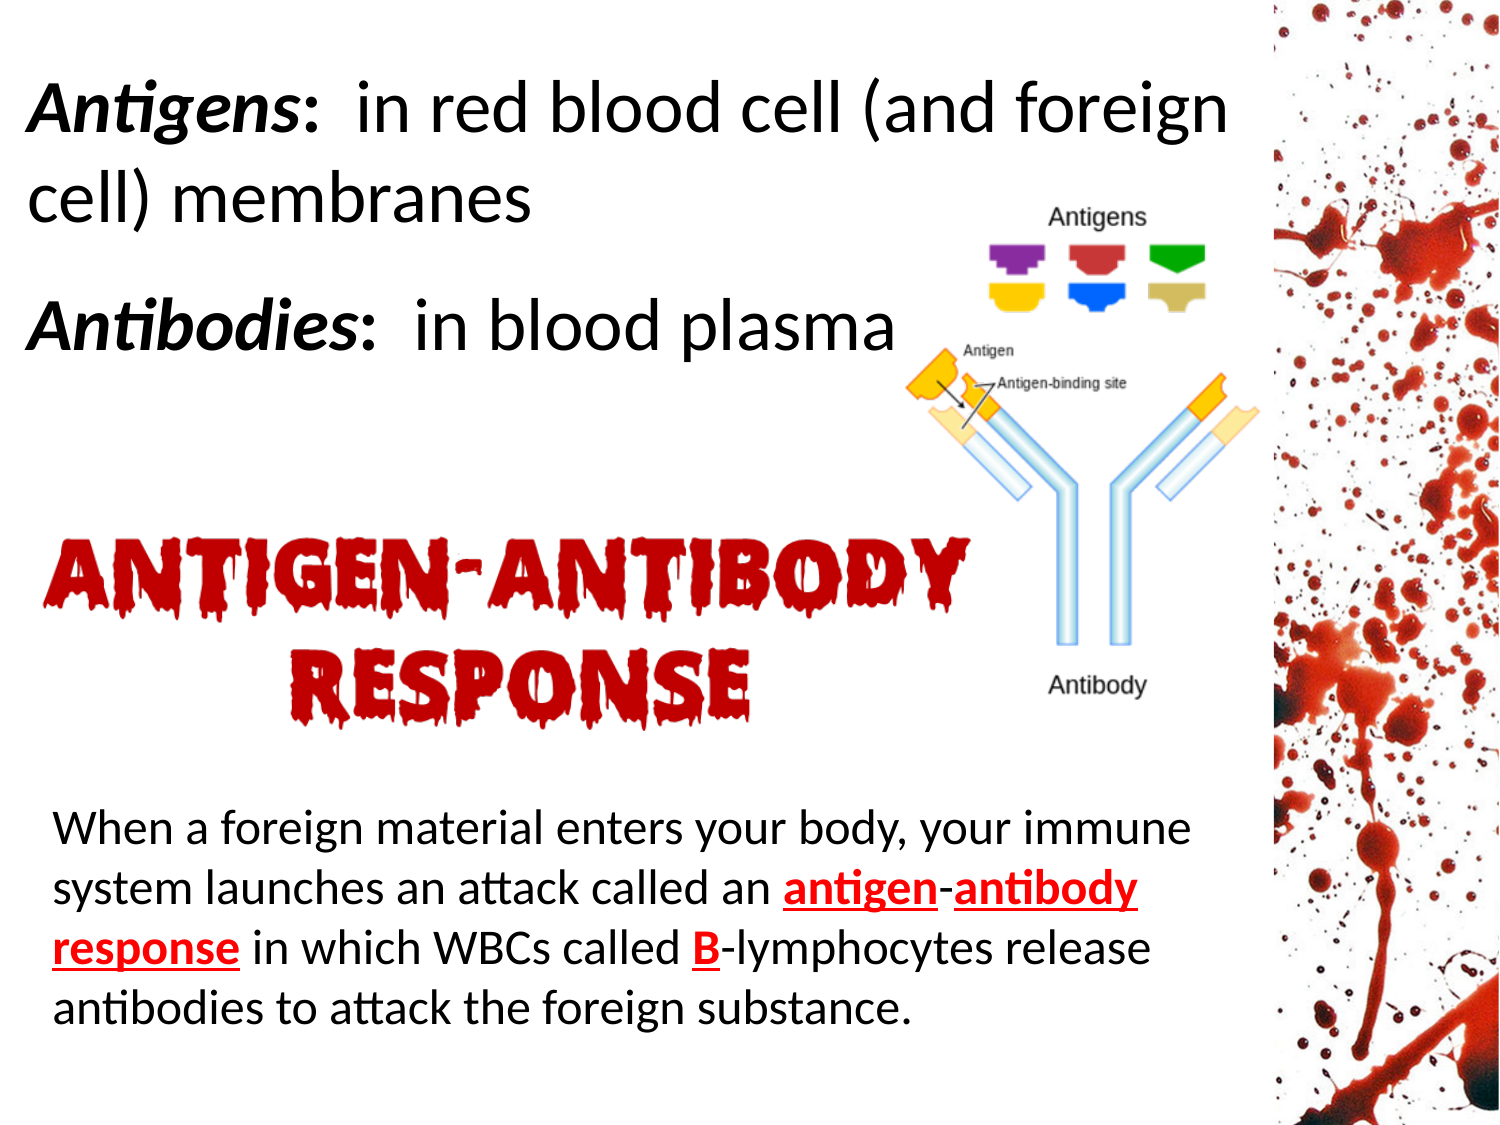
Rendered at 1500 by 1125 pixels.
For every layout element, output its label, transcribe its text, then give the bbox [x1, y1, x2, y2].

text_box Antigens: in red blood cell (and foreign cell) membranes Antibodies: in blood plasma [12, 50, 1263, 373]
text_box When a foreign material enters your body, your immune system launches an attack called an antigen-antibody response in which WBCs called B-lymphocytes release antibodies to attack the foreign substance. [37, 787, 1268, 1043]
picture [0, 199, 1263, 788]
picture [1273, 0, 1499, 1125]
